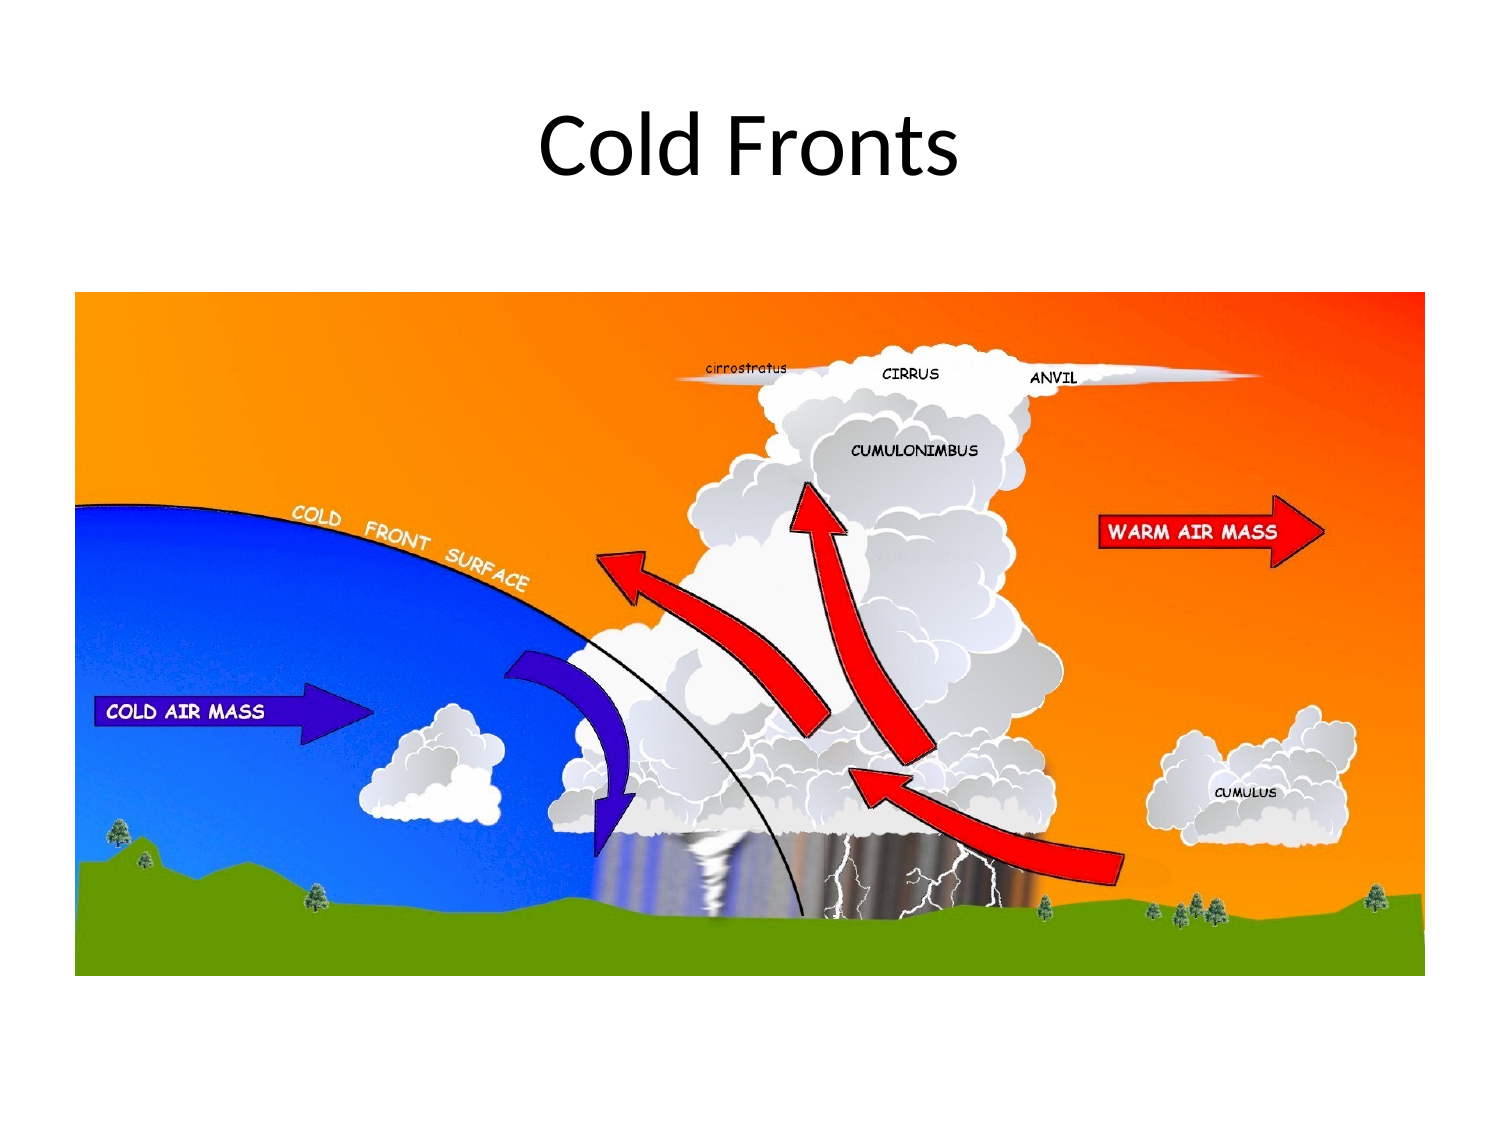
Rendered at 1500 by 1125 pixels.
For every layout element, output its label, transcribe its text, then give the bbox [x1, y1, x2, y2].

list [74, 291, 1426, 976]
title Cold Fronts [75, 45, 1425, 233]
